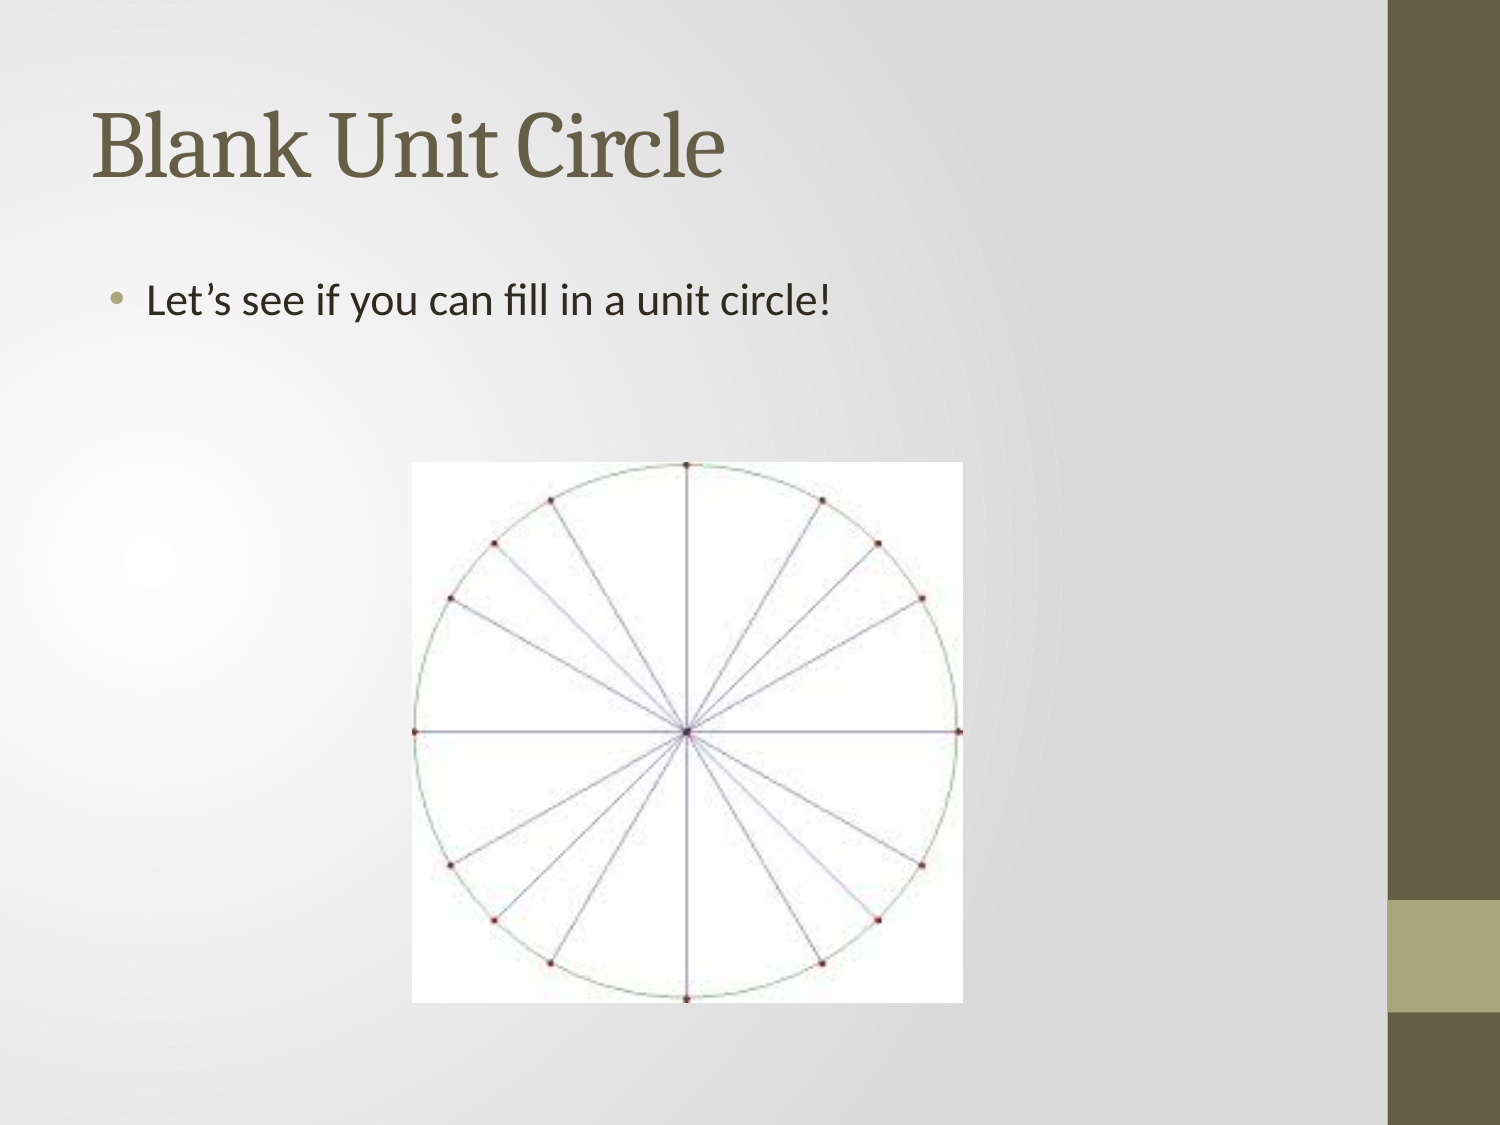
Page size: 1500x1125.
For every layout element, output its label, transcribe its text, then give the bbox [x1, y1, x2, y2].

picture [411, 461, 963, 1003]
list Let’s see if you can fill in a unit circle! [75, 262, 1325, 1050]
title Blank Unit Circle [75, 45, 1325, 233]
